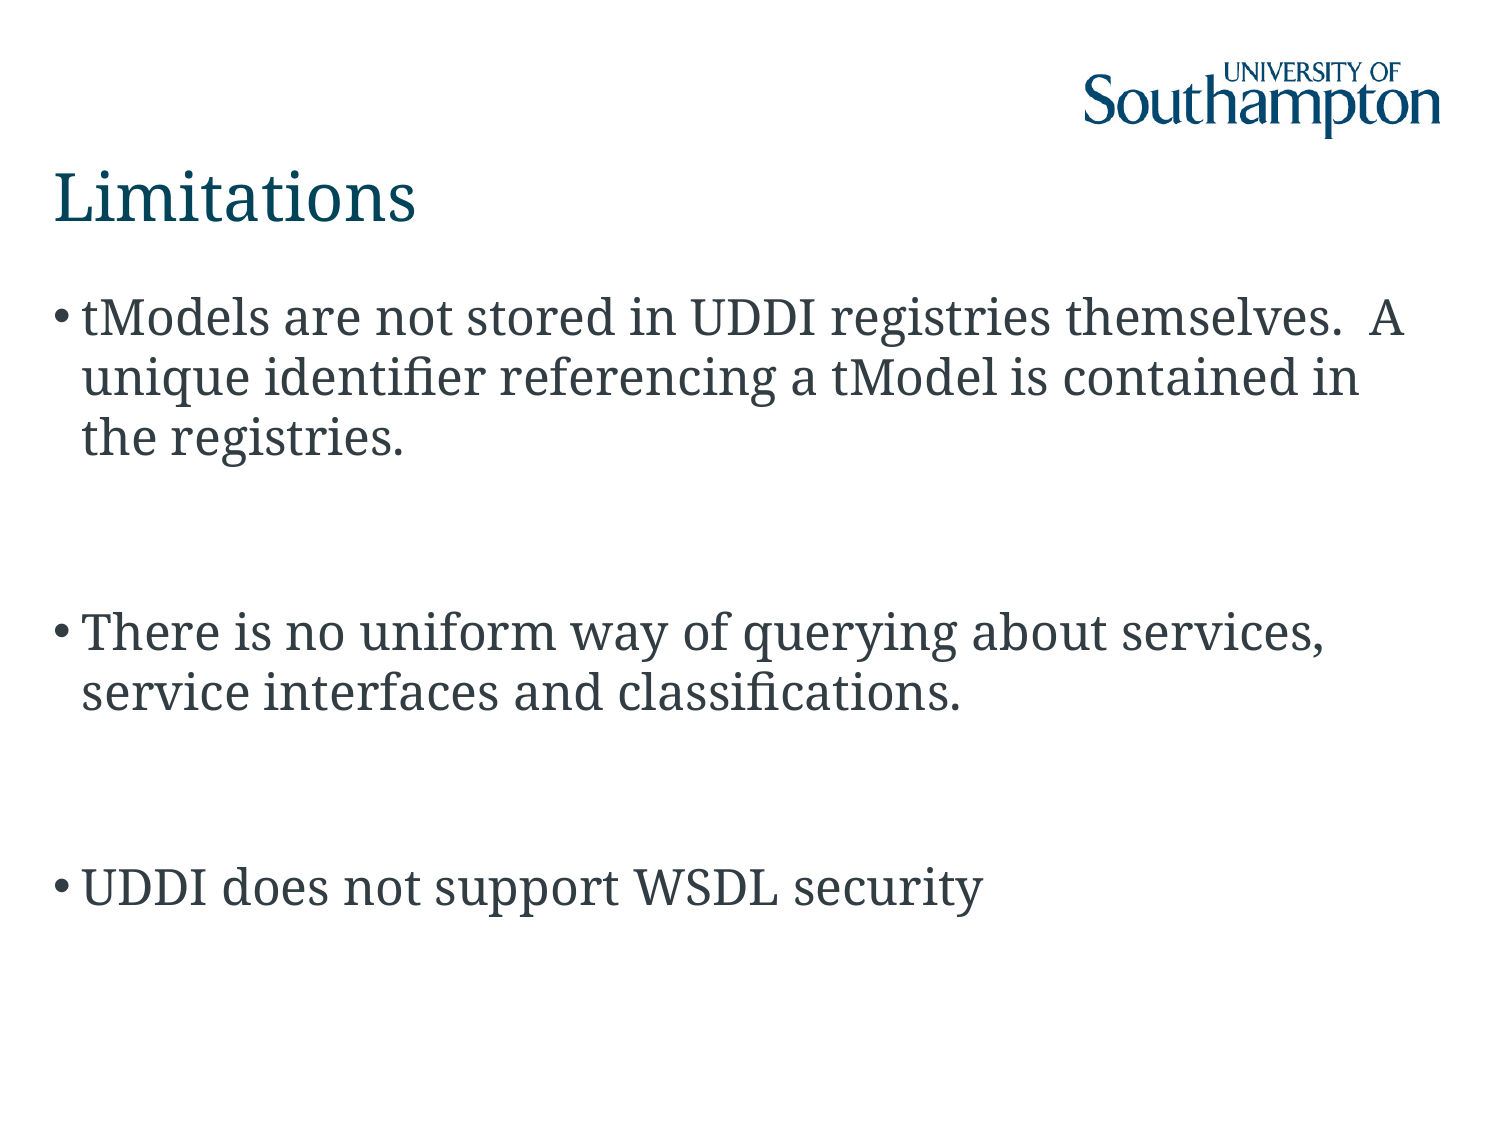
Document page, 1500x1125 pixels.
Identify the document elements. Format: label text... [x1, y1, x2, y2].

list tModels are not stored in UDDI registries themselves. A unique identifier referencing a tModel is contained in the registries. There is no uniform way of querying about services, service interfaces and classifications. UDDI does not support WSDL security [52, 277, 1448, 1011]
picture [1085, 62, 1440, 139]
title Limitations [52, 147, 1448, 255]
